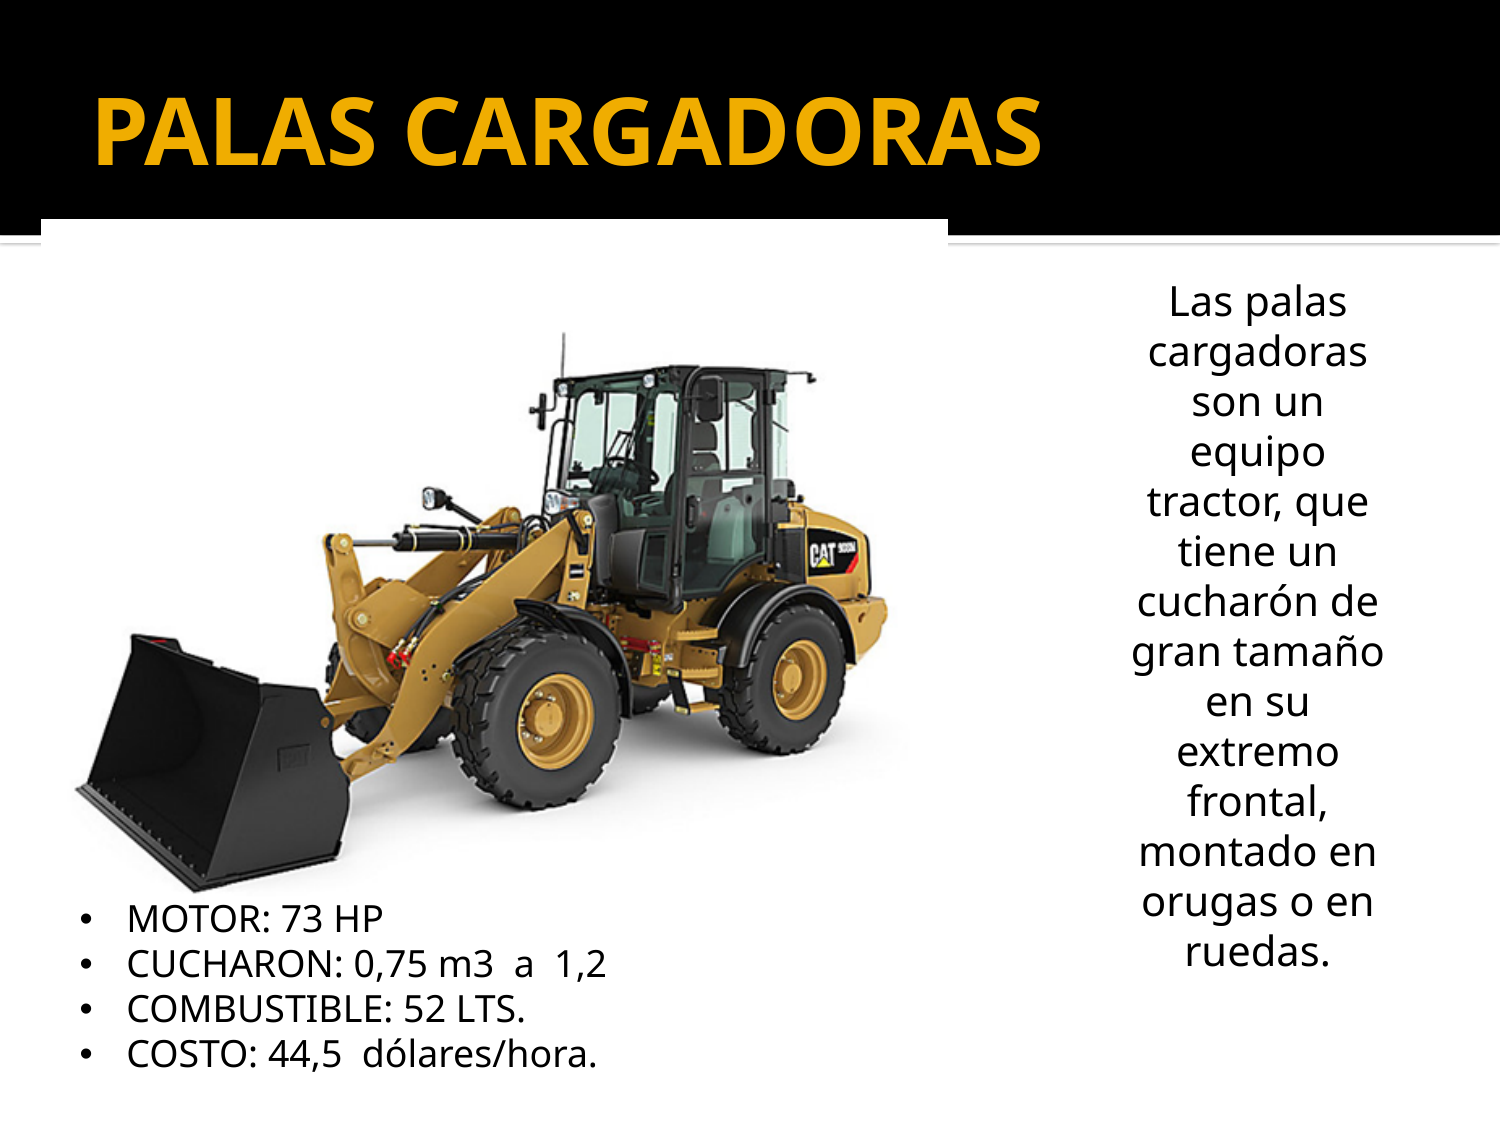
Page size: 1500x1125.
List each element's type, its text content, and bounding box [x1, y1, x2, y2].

text_box MOTOR: 73 HP CUCHARON: 0,75 m3 a 1,2 COMBUSTIBLE: 52 LTS. COSTO: 44,5 dólares/hora. [64, 908, 739, 1083]
text_box Las palas cargadoras son un equipo tractor, que tiene un cucharón de gran tamaño en su extremo frontal, montado en orugas o en ruedas. [1104, 267, 1412, 983]
picture [41, 219, 948, 900]
title PALAS CARGADORAS [75, 24, 1425, 231]
